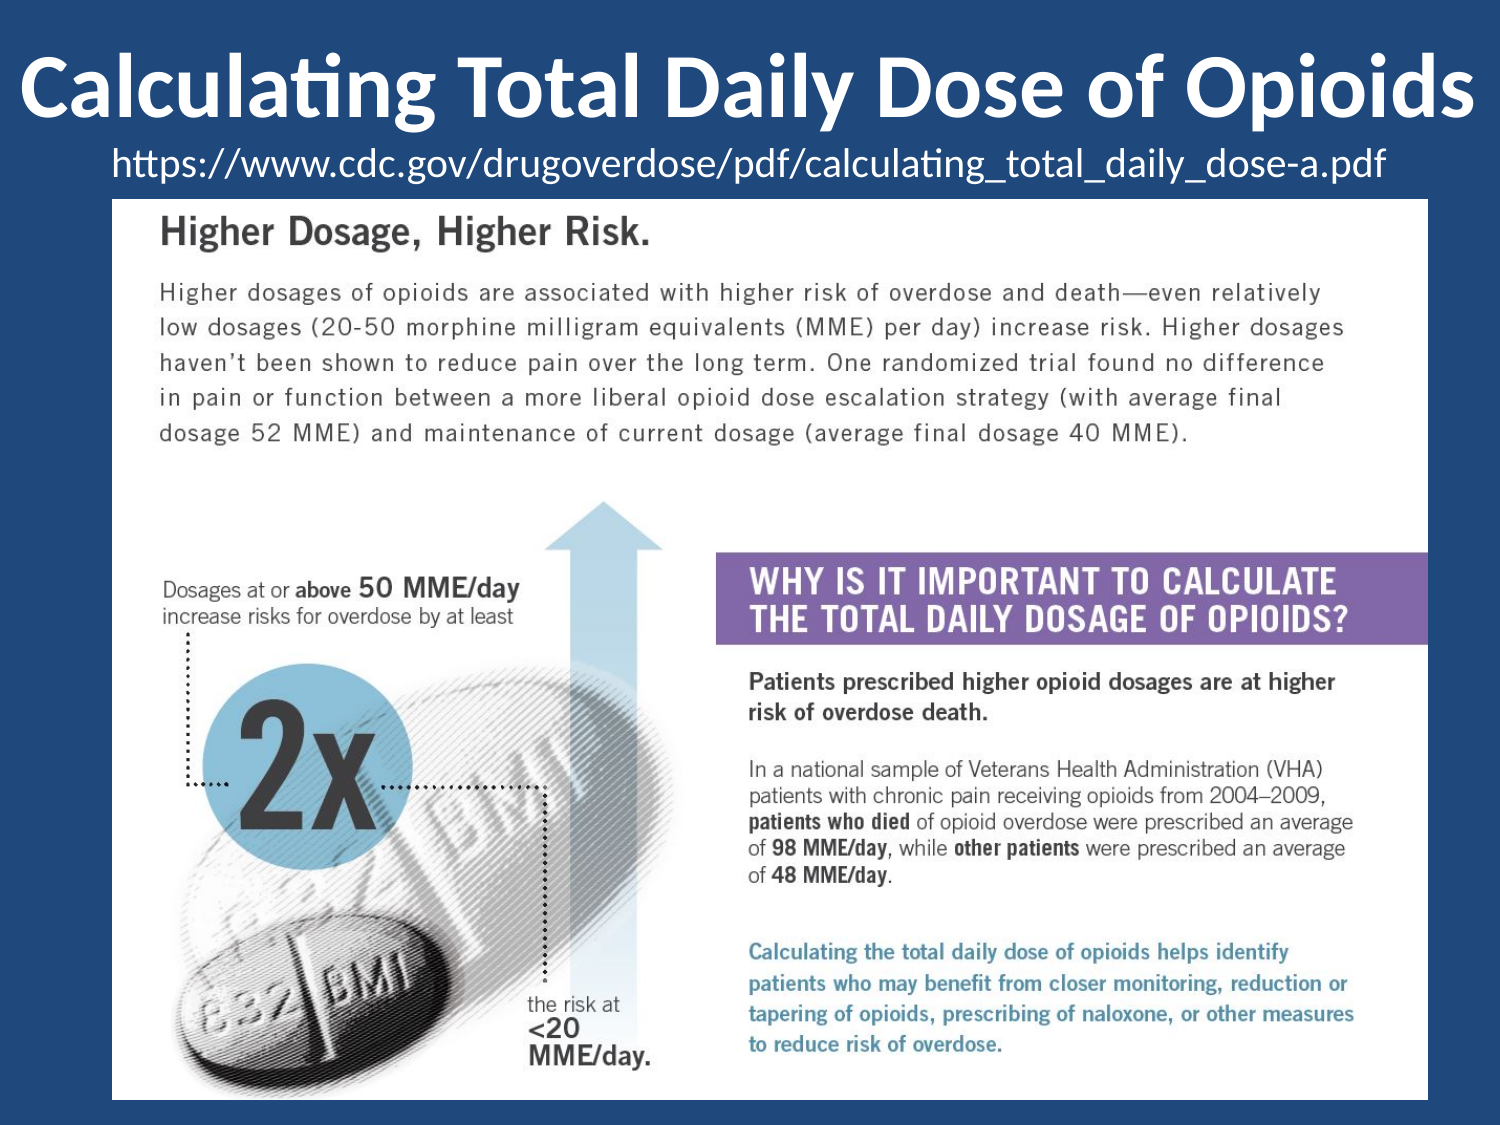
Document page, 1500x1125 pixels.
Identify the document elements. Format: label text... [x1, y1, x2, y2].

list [112, 199, 1428, 1101]
title Calculating Total Daily Dose of Opioids https://www.cdc.gov/drugoverdose/pdf/calculating_total_daily_dose-a.pdf [0, 12, 1500, 200]
